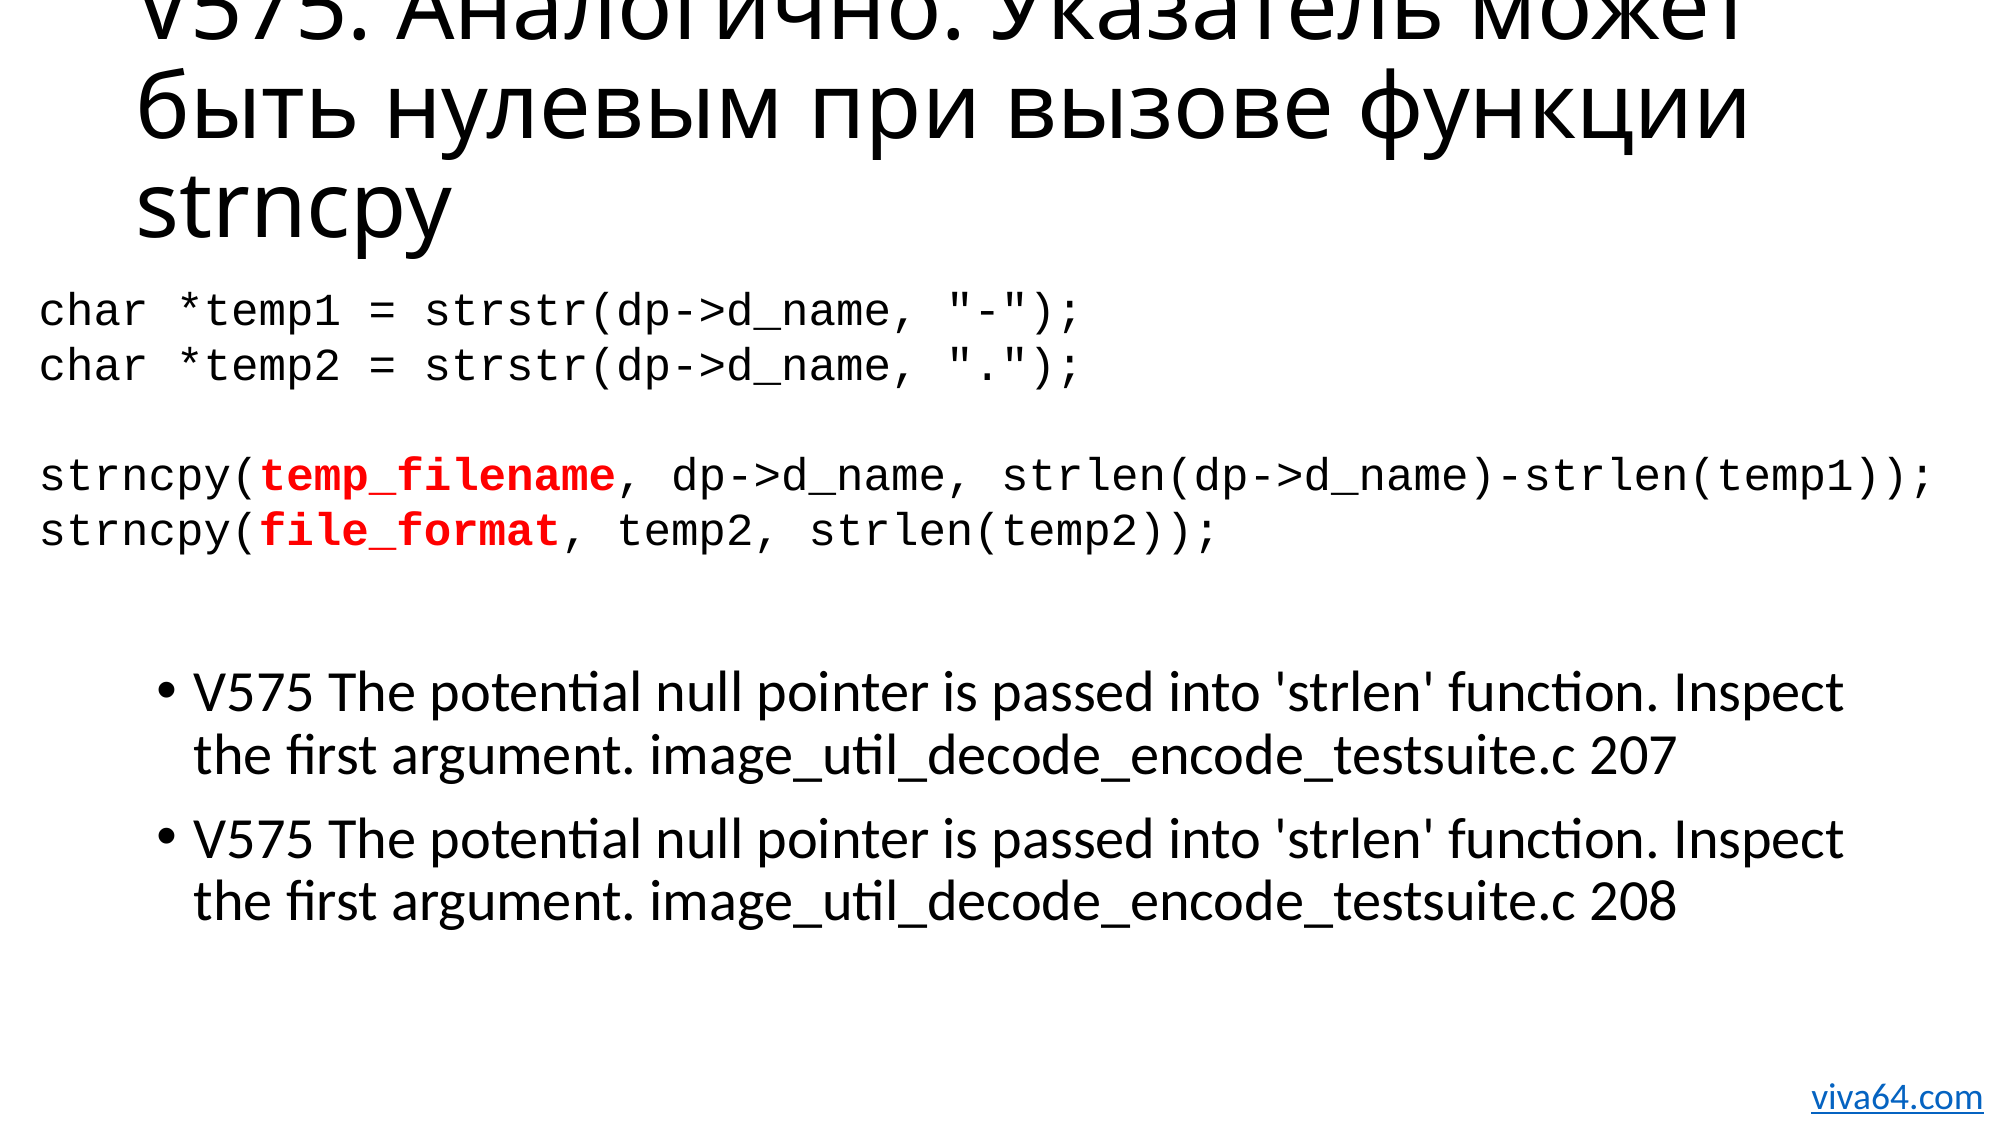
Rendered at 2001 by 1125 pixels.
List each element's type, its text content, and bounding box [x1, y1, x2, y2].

list V575 The potential null pointer is passed into 'strlen' function. Inspect the first argument. image_util_decode_encode_testsuite.c 207 V575 The potential null pointer is passed into 'strlen' function. Inspect the first argument. image_util_decode_encode_testsuite.c 208 [141, 653, 1867, 1025]
text_box viva64.com [1796, 1064, 1999, 1125]
title V575. Аналогично. Указатель может быть нулевым при вызове функции strncpy [120, 0, 1840, 218]
text_box char *temp1 = strstr(dp->d_name, "-"); char *temp2 = strstr(dp->d_name, "."); strncpy(temp_filename, dp->d_name, strlen(dp->d_name)-strlen(temp1)); strncpy(file_format, temp2, strlen(temp2)); [23, 272, 1984, 563]
